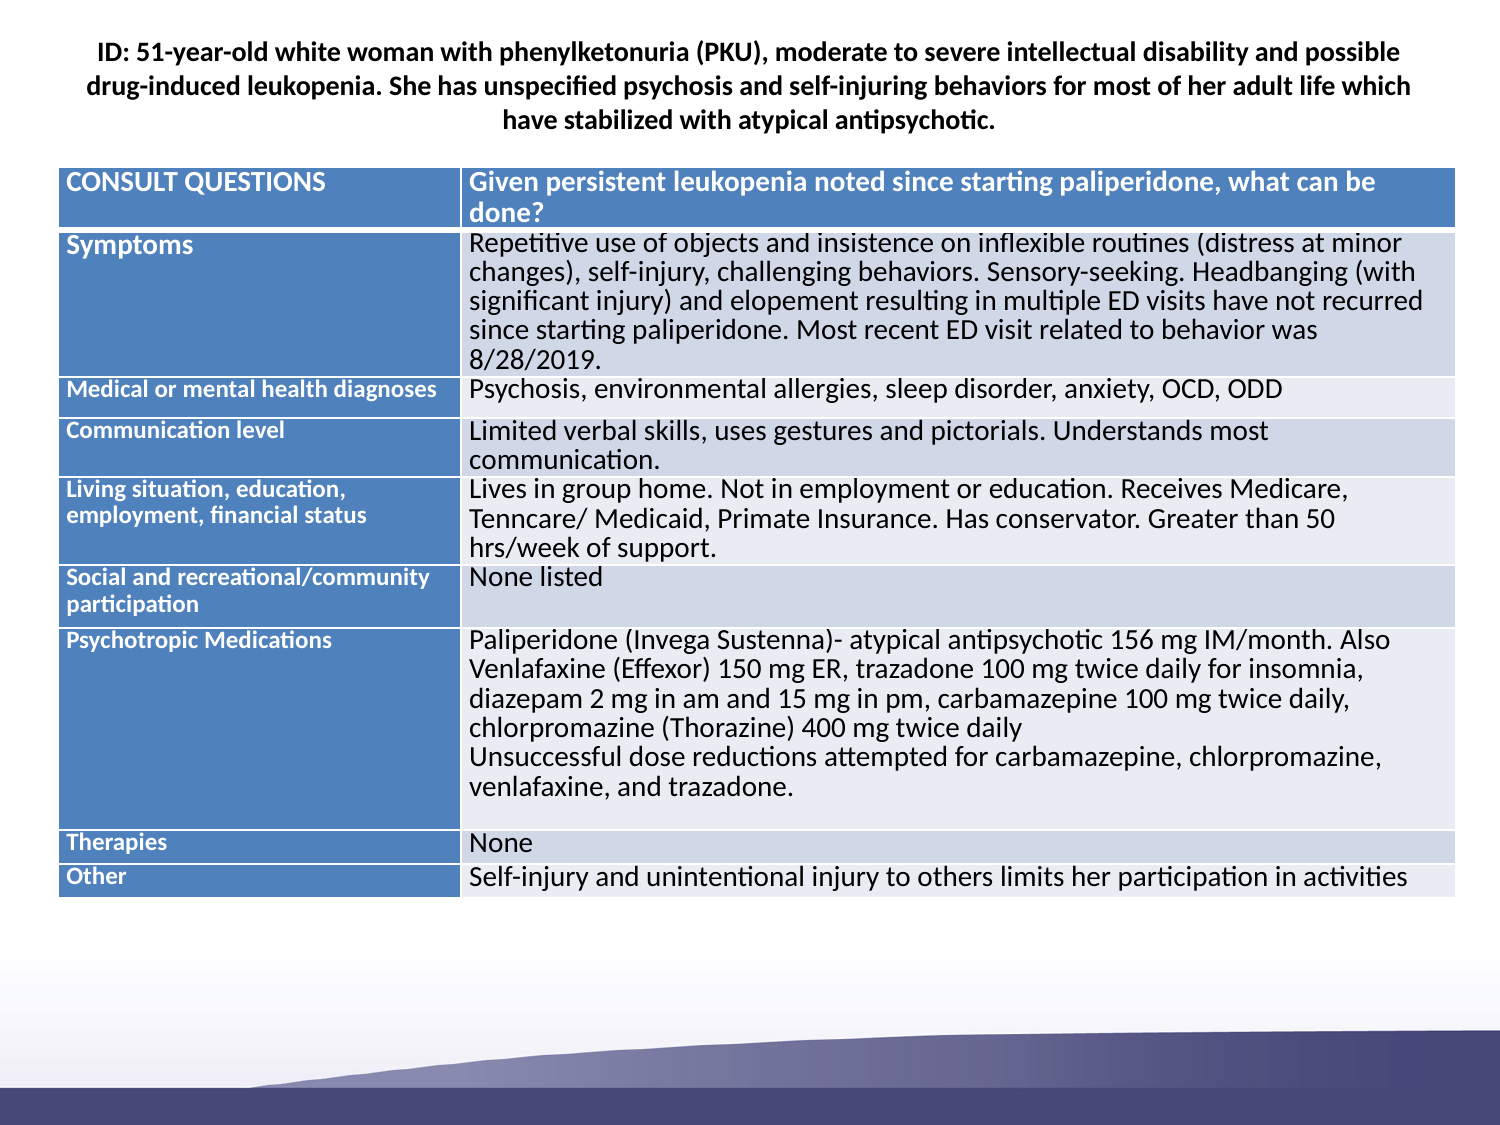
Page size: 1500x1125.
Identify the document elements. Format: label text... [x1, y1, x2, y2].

table_header Given persistent leukopenia noted since starting paliperidone, what can be done? [462, 168, 1455, 227]
table_cell None listed [462, 566, 1455, 627]
table_cell Lives in group home. Not in employment or education. Receives Medicare, Tenncare/ Medicaid, Primate Insurance. Has conservator. Greater than 50 hrs/week of support. [462, 478, 1455, 564]
table_cell Therapies [59, 831, 460, 863]
table_cell Limited verbal skills, uses gestures and pictorials. Understands most communication. [462, 419, 1455, 476]
table_cell Social and recreational/community participation [59, 566, 460, 627]
table_header CONSULT QUESTIONS [59, 168, 460, 227]
table_cell Psychosis, environmental allergies, sleep disorder, anxiety, OCD, ODD [462, 378, 1455, 417]
picture [0, 0, 1500, 1125]
table_cell Medical or mental health diagnoses [59, 378, 460, 417]
table_cell Communication level [59, 419, 460, 476]
title ID: 51-year-old white woman with phenylketonuria (PKU), moderate to severe intellectual disability and possible drug-induced leukopenia. She has unspecified psychosis and self-injuring behaviors for most of her adult life which have stabilized with atypical antipsychotic. [49, 26, 1451, 104]
table_cell Repetitive use of objects and insistence on inflexible routines (distress at minor changes), self-injury, challenging behaviors. Sensory-seeking. Headbanging (with significant injury) and elopement resulting in multiple ED visits have not recurred since starting paliperidone. Most recent ED visit related to behavior was 8/28/2019. [462, 233, 1455, 376]
table_cell None [462, 831, 1455, 863]
table_cell Symptoms [59, 233, 460, 376]
table_cell Paliperidone (Invega Sustenna)- atypical antipsychotic 156 mg IM/month. Also Venlafaxine (Effexor) 150 mg ER, trazadone 100 mg twice daily for insomnia, diazepam 2 mg in am and 15 mg in pm, carbamazepine 100 mg twice daily, chlorpromazine (Thorazine) 400 mg twice daily Unsuccessful dose reductions attempted for carbamazepine, chlorpromazine, venlafaxine, and trazadone. [462, 629, 1455, 829]
table_cell Living situation, education, employment, financial status [59, 478, 460, 564]
table_cell Other [59, 865, 460, 897]
table_cell Self-injury and unintentional injury to others limits her participation in activities [462, 865, 1455, 897]
table_cell Psychotropic Medications [59, 629, 460, 829]
